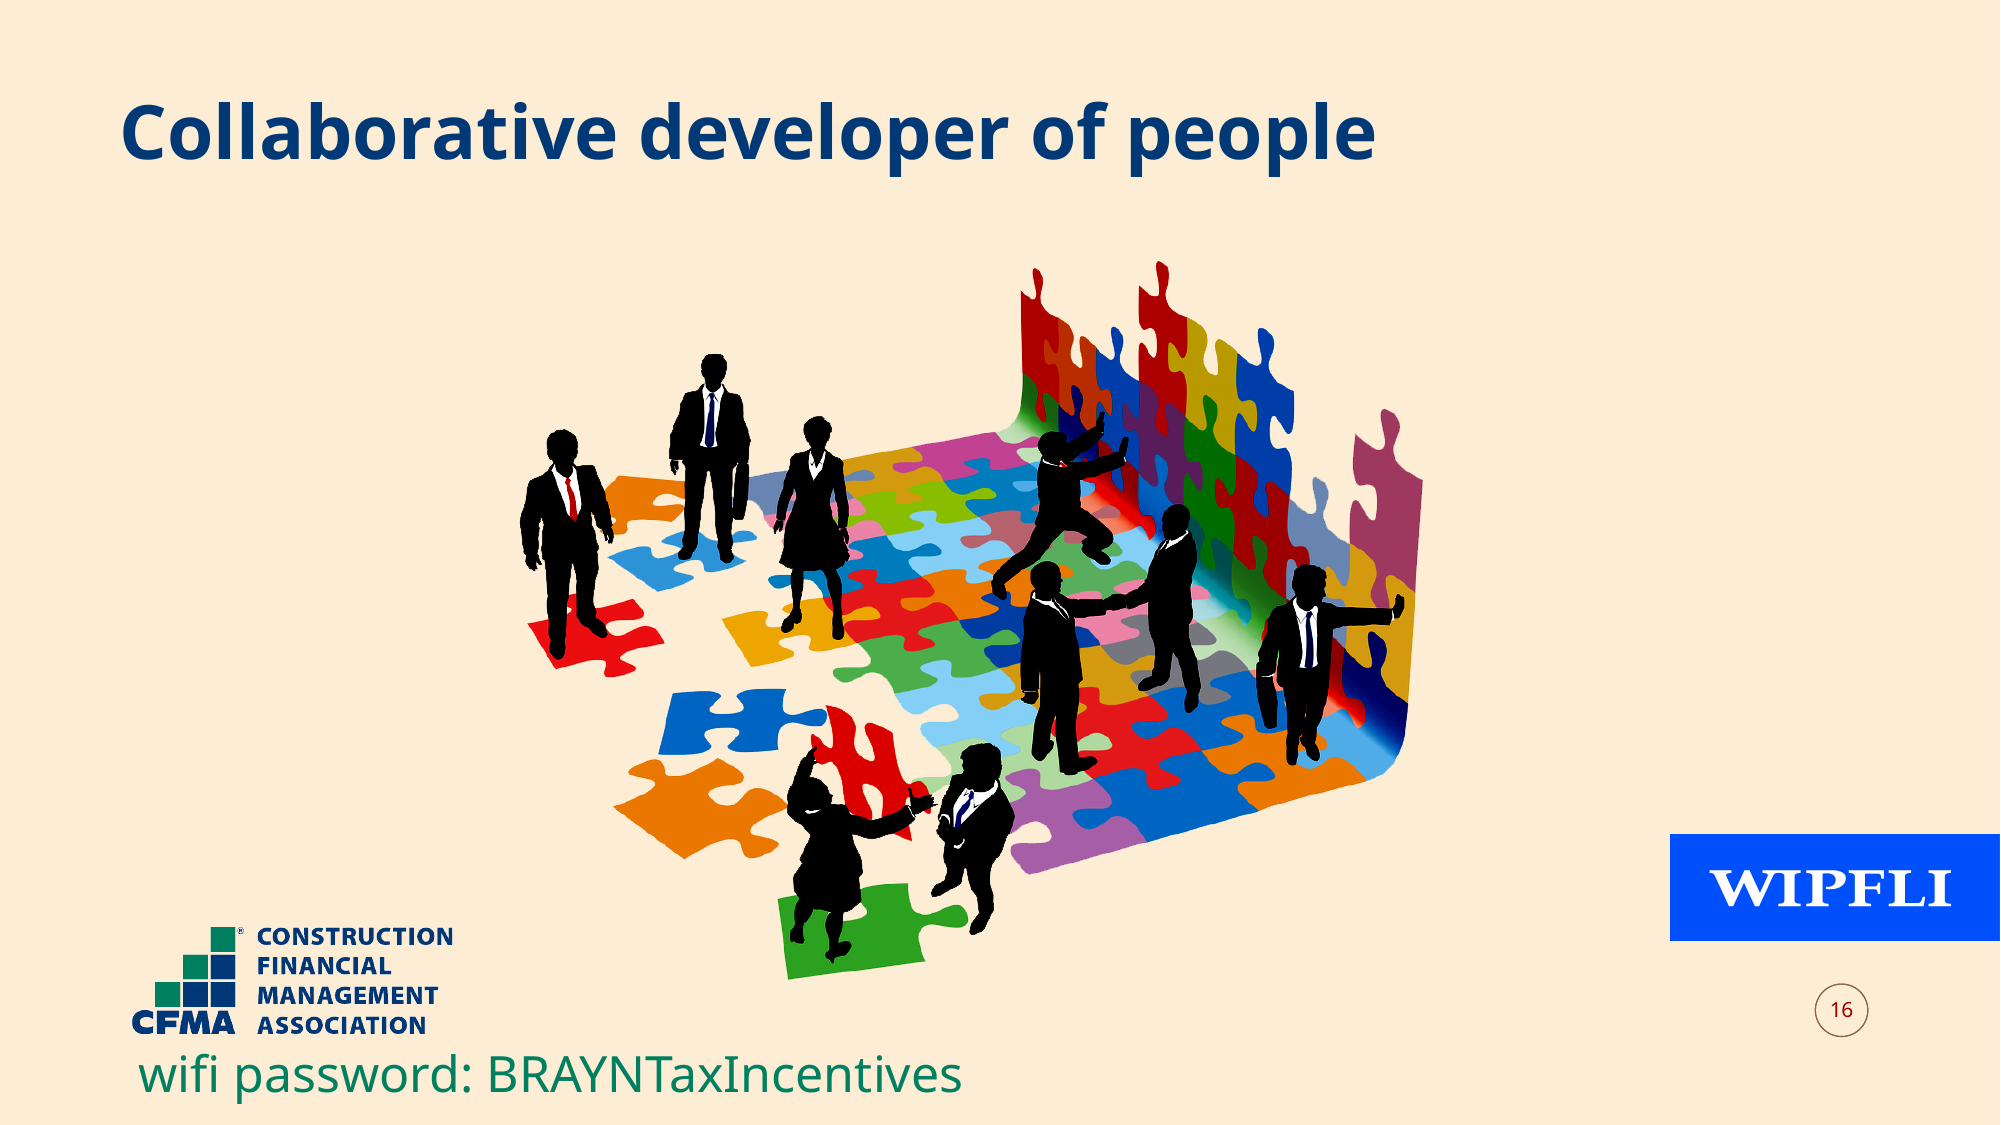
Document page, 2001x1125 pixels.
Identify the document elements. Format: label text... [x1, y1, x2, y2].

picture [131, 926, 453, 1035]
picture [1670, 834, 2000, 942]
text_box Collaborative developer of people [105, 87, 1448, 231]
picture [517, 255, 1425, 981]
slide_number 16 [1811, 980, 1872, 1041]
